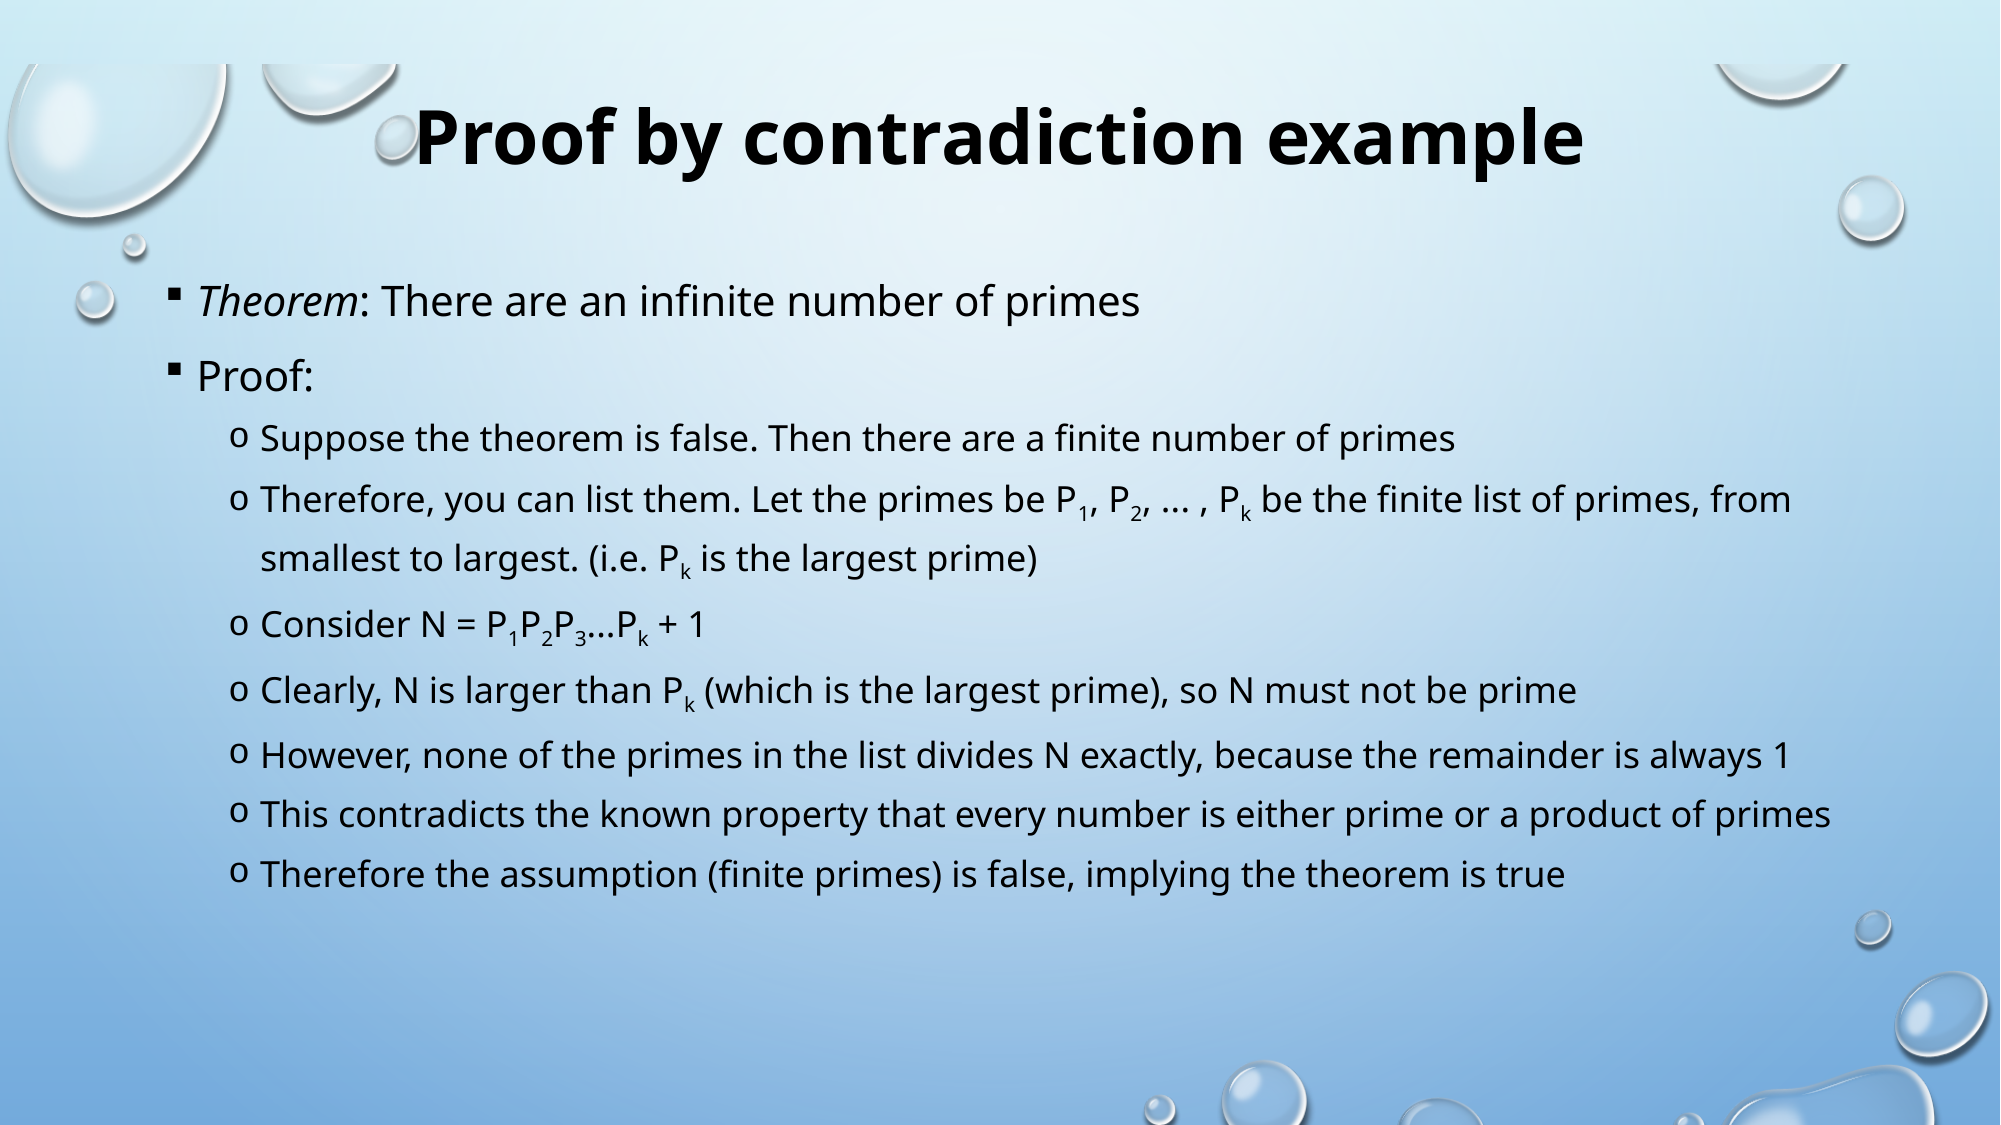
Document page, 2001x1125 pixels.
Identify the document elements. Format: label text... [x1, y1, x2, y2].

picture [0, 64, 2000, 1125]
title Proof by contradiction example [149, 48, 1851, 233]
list Theorem: There are an infinite number of primes Proof: Suppose the theorem is false. Then there are a finite number of primes Therefore, you can list them. Let the primes be P1, P2, ... , Pk be the finite list of primes, from smallest to largest. (i.e. Pk is the largest prime) Consider N = P1P2P3...Pk + 1 Clearly, N is larger than Pk (which is the largest prime), so N must not be prime However, none of the primes in the list divides N exactly, because the remainder is always 1 This contradicts the known property that every number is either prime or a product of primes Therefore the assumption (finite primes) is false, implying the theorem is true [149, 256, 1850, 950]
